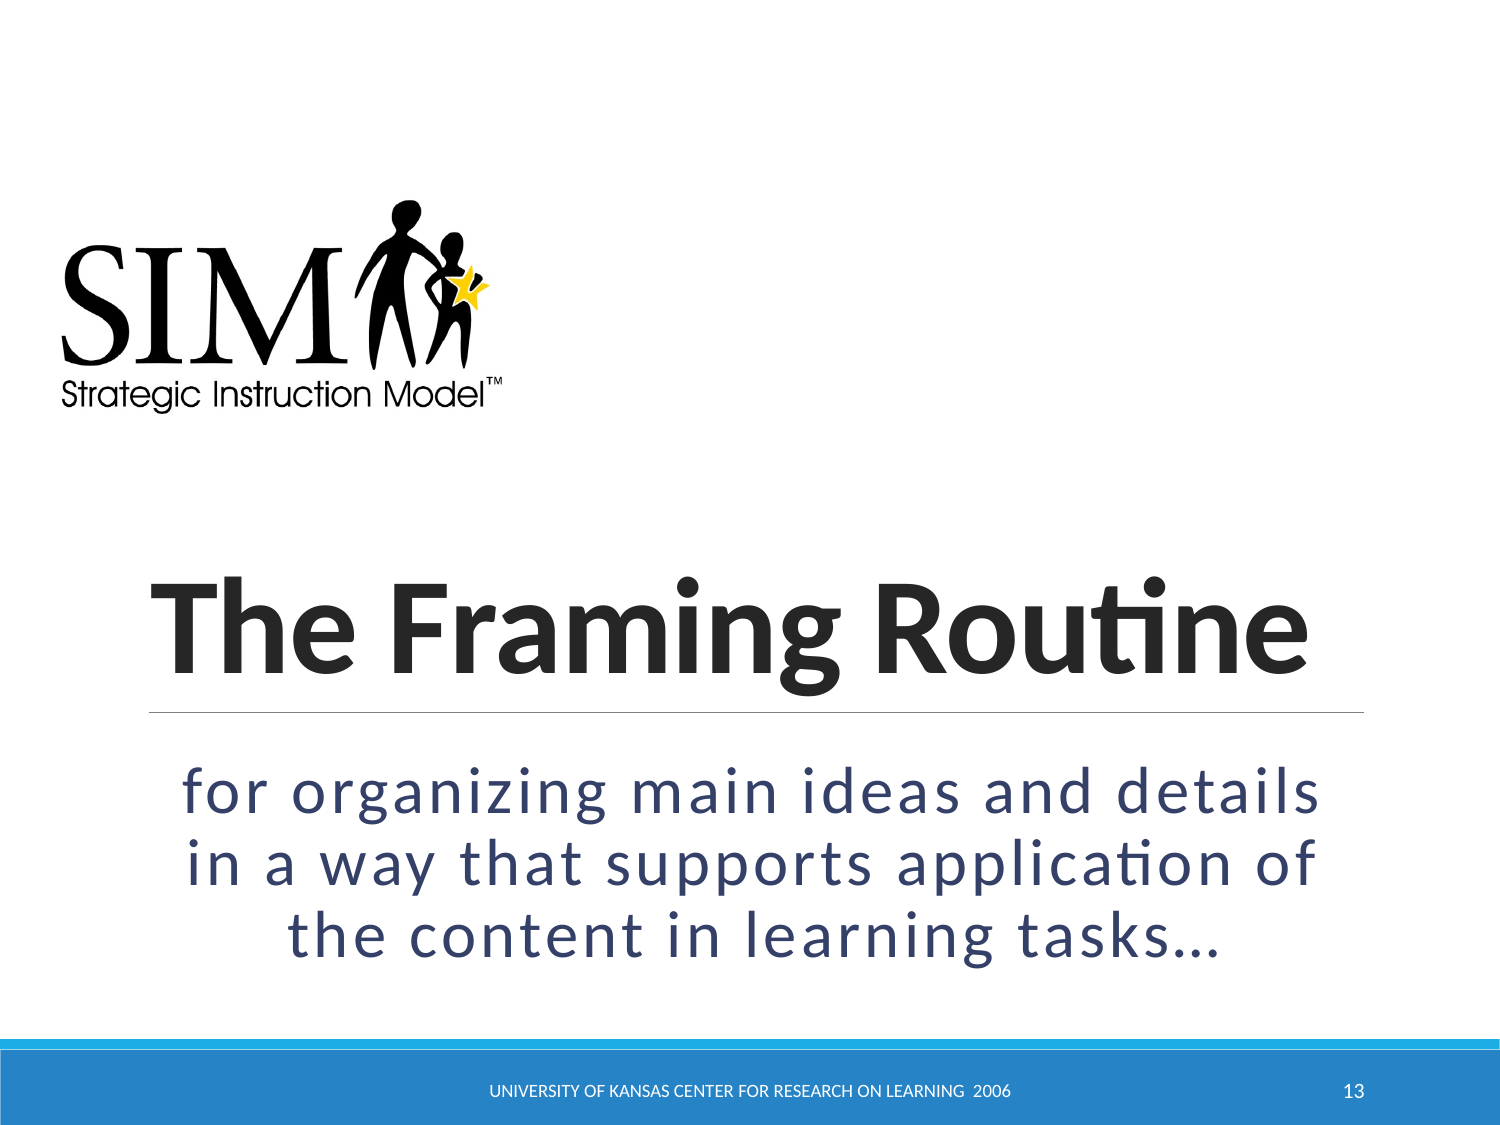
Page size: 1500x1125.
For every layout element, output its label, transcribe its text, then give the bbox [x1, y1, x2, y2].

slide_number 13 [1218, 1059, 1380, 1120]
picture [50, 174, 135, 440]
title The Framing Routine [135, 124, 1373, 710]
subtitle for organizing main ideas and details in a way that supports application of the content in learning tasks… [135, 748, 1373, 997]
footer University of Kansas Center for Research on Learning 2006 [453, 1059, 1047, 1120]
